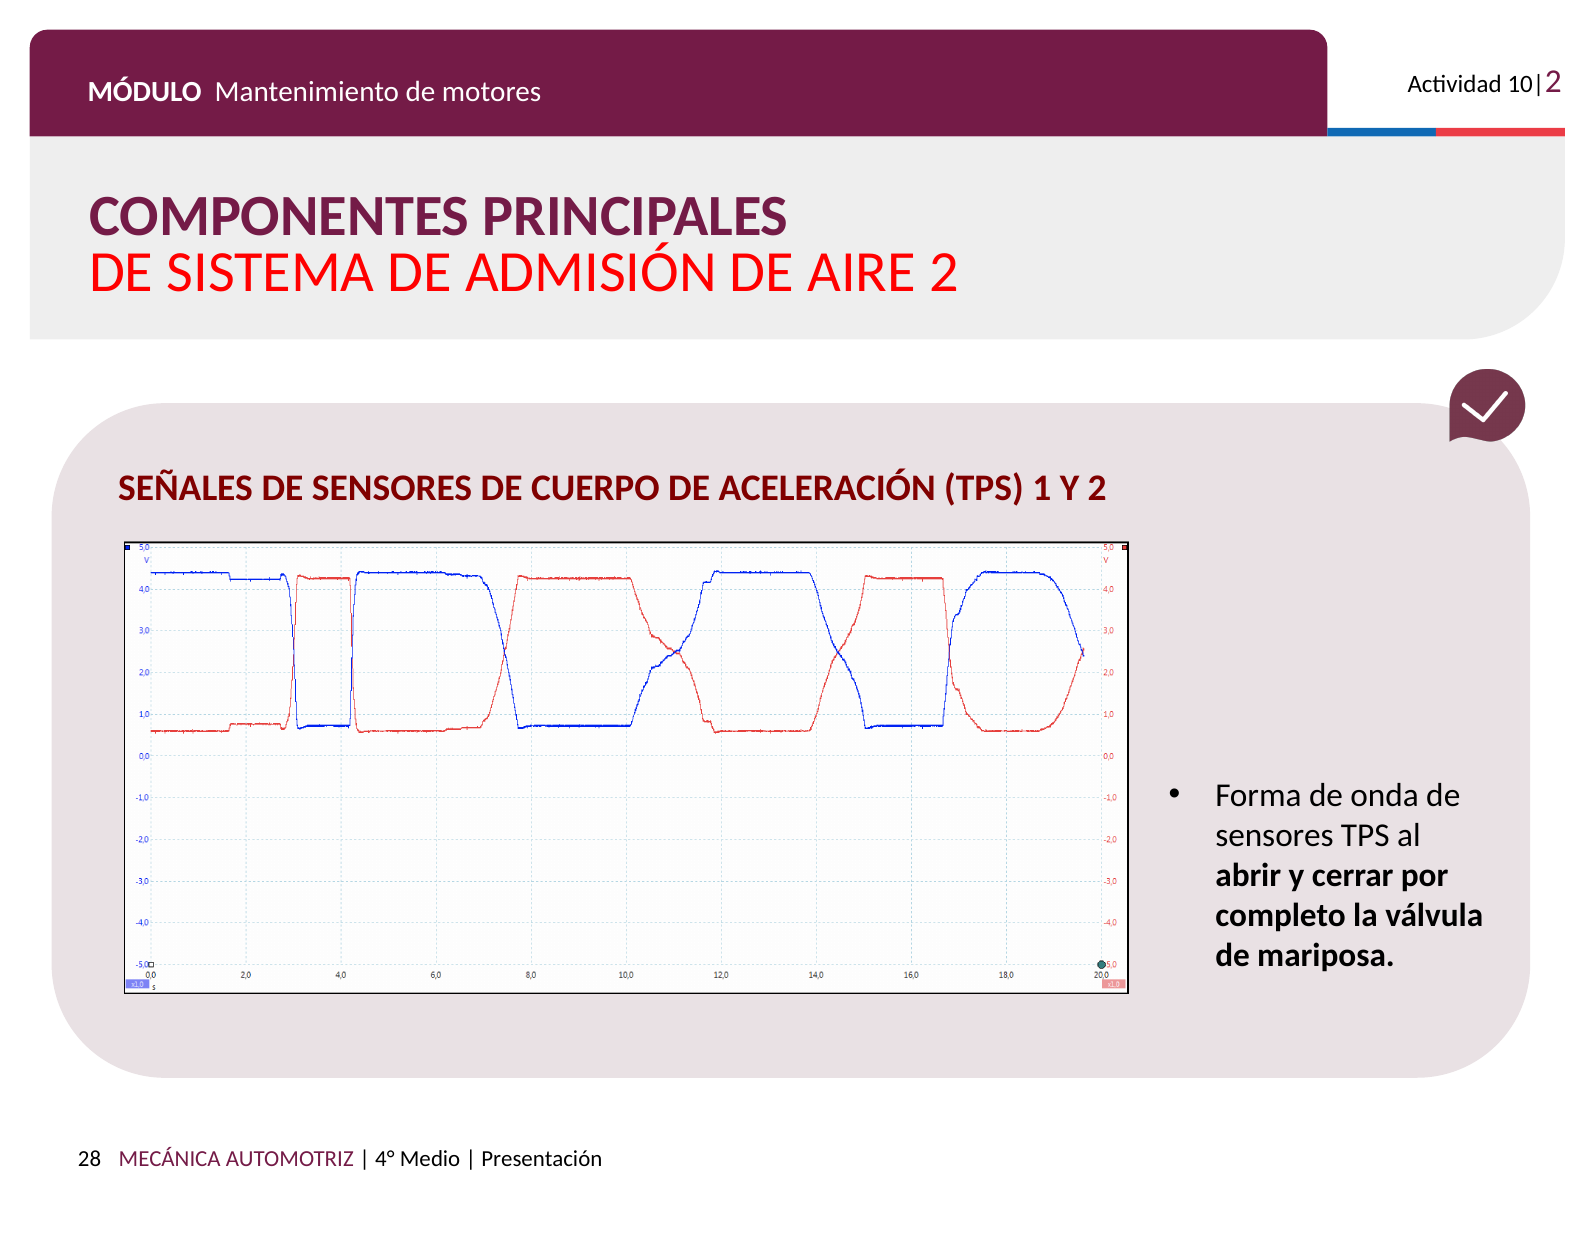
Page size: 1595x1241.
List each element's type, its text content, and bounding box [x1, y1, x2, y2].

text_box [51, 403, 1531, 1078]
text_box Forma de onda de sensores TPS al abrir y cerrar por completo la válvula de mariposa. [1153, 766, 1503, 981]
picture [1446, 366, 1526, 443]
text_box COMPONENTES PRINCIPALES DE SISTEMA DE ADMISIÓN DE AIRE 2 [74, 177, 1543, 316]
text_box SEÑALES DE SENSORES DE CUERPO DE ACELERACIÓN (TPS) 1 Y 2 [103, 455, 1372, 516]
picture [124, 541, 1129, 995]
